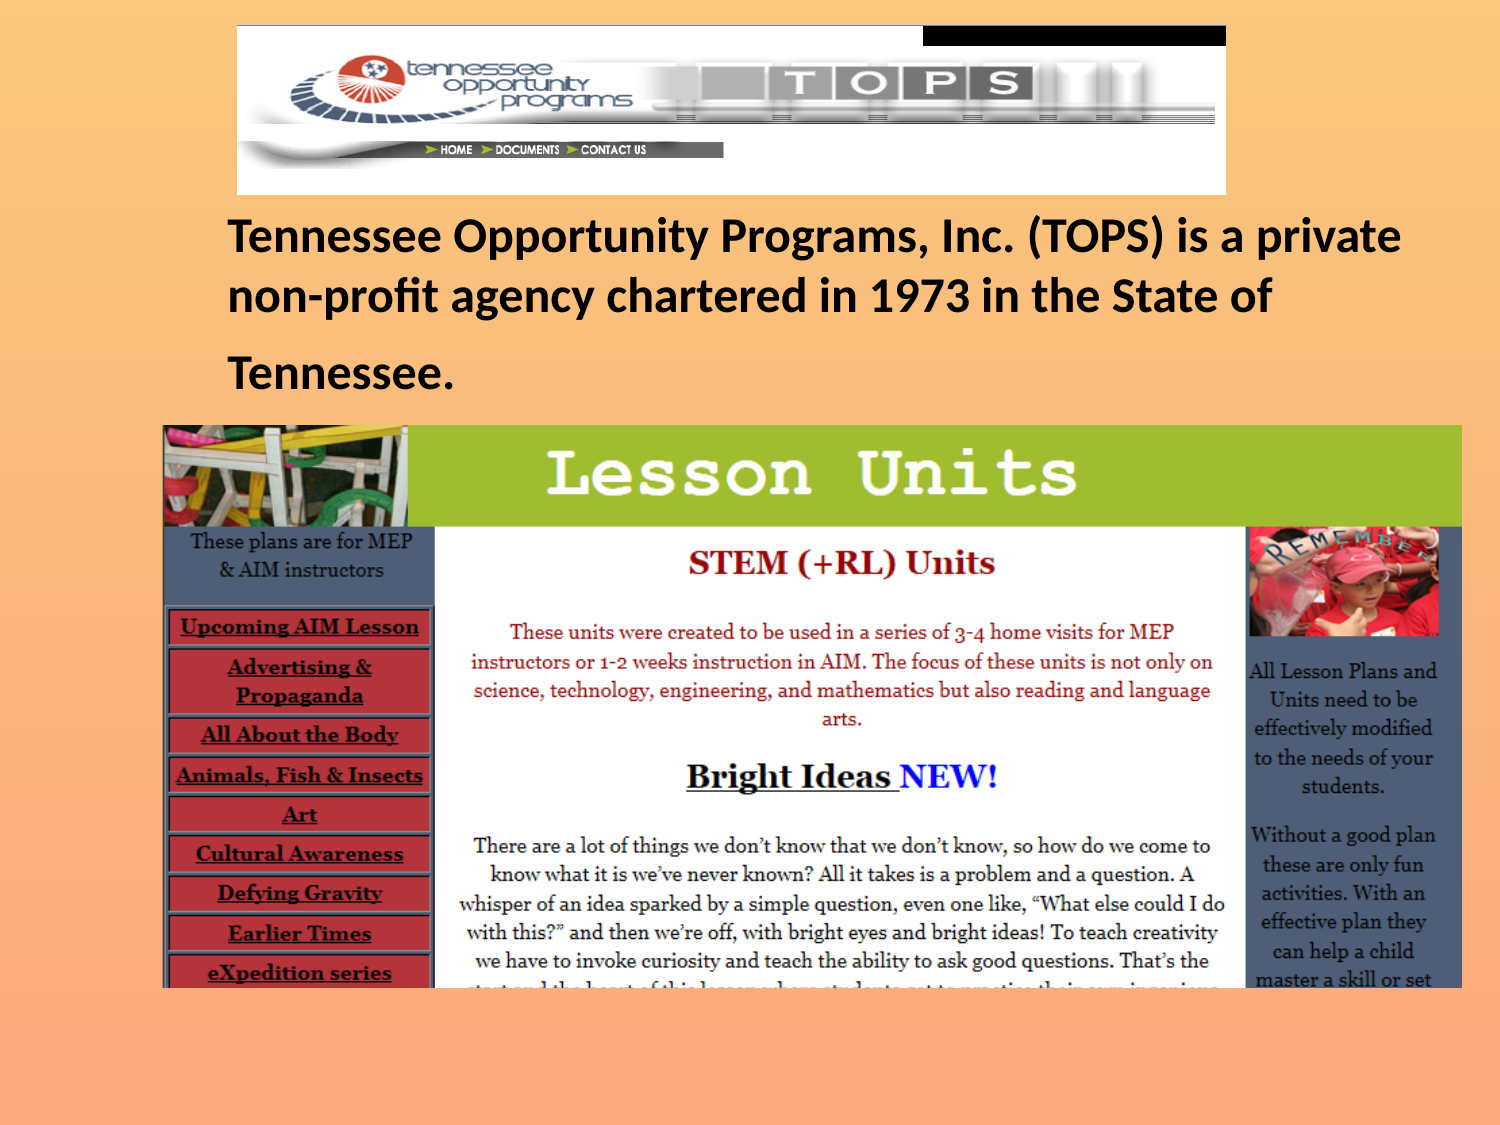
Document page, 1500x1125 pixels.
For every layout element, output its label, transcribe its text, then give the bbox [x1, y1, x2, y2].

list Tennessee Opportunity Programs, Inc. (TOPS) is a private non-profit agency chartered in 1973 in the State of Tennessee. [212, 194, 1446, 423]
picture [162, 424, 1463, 988]
picture [237, 24, 1227, 196]
